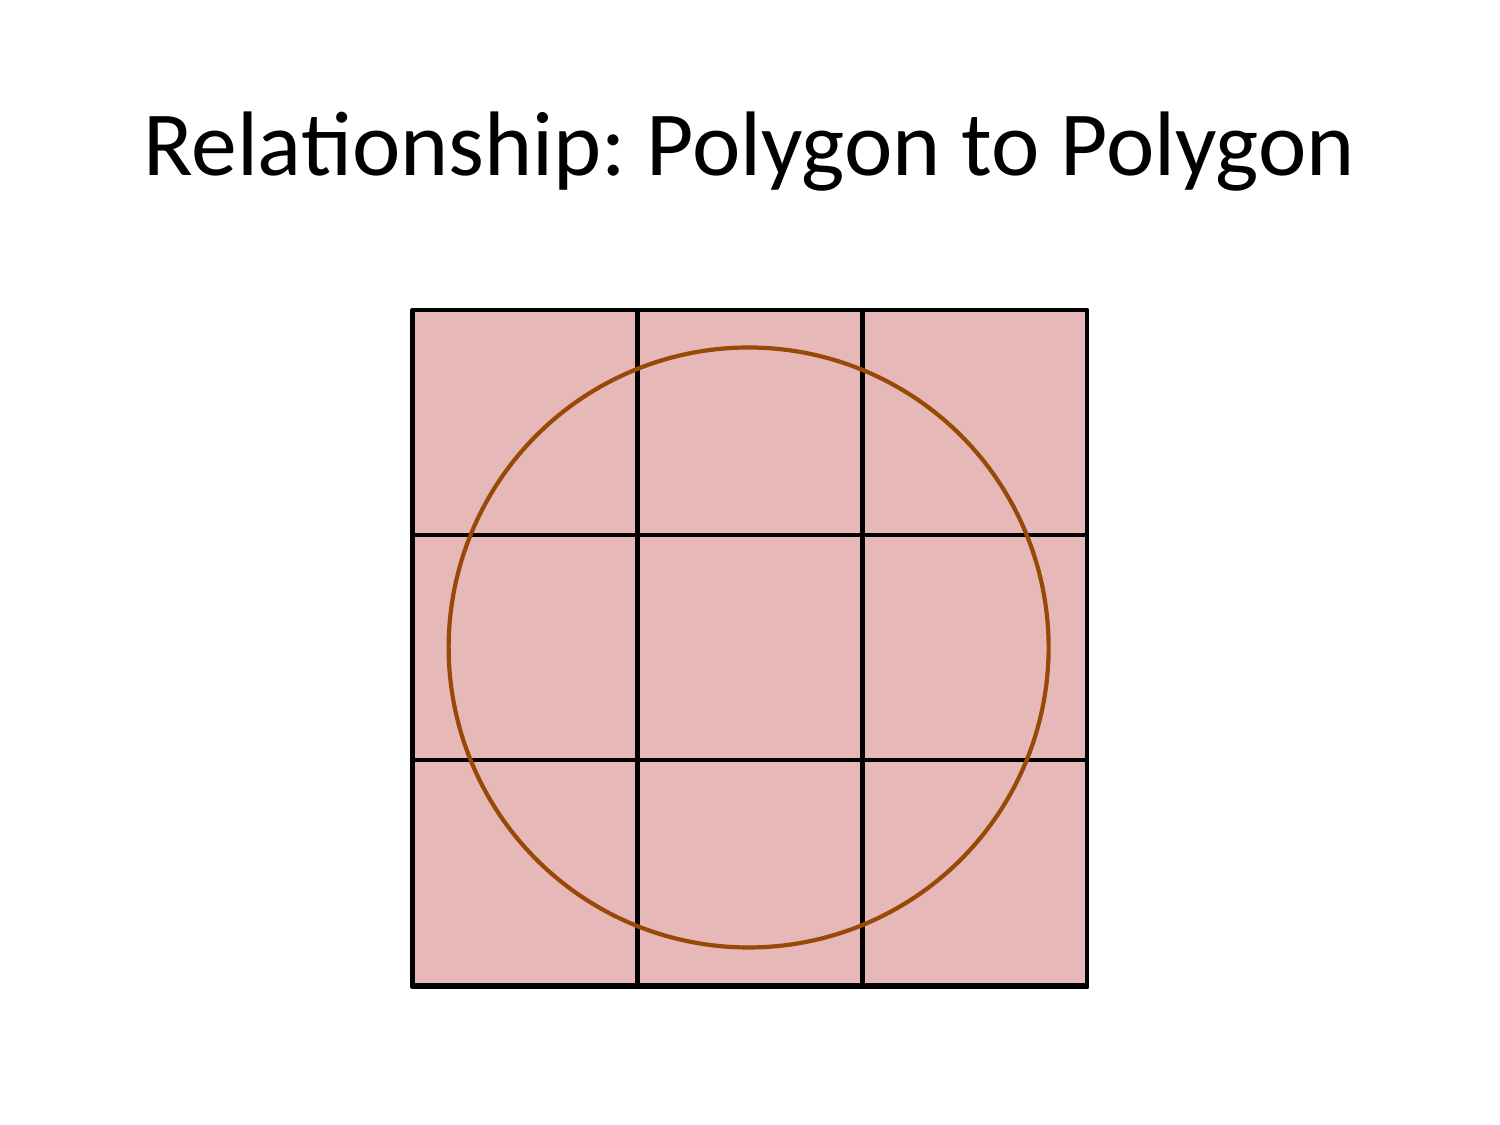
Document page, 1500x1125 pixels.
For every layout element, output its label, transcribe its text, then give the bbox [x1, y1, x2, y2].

title Relationship: Polygon to Polygon [75, 45, 1425, 233]
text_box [412, 309, 1088, 986]
